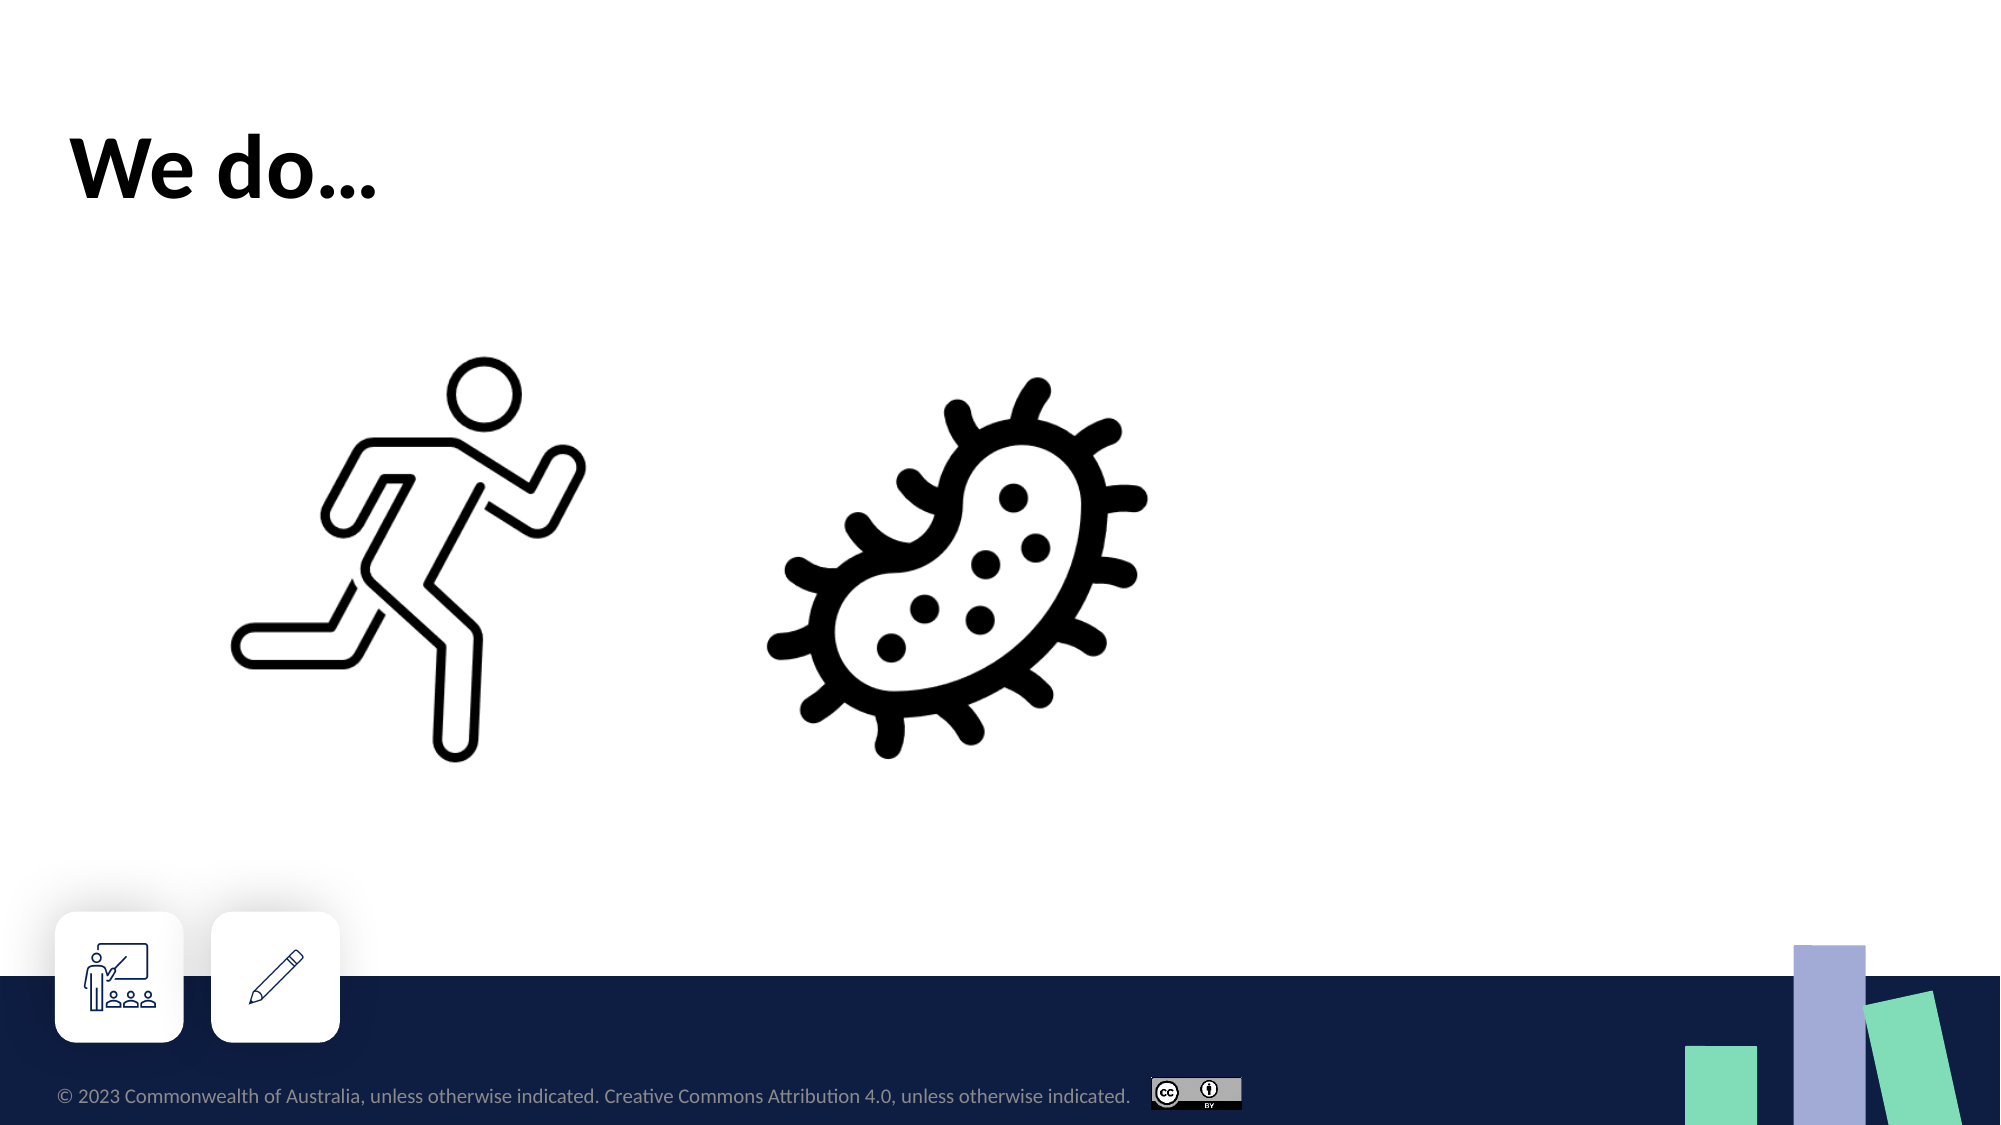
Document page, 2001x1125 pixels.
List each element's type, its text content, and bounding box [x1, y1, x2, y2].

picture [740, 355, 1171, 786]
text_box [210, 910, 341, 1044]
title We do… [54, 59, 1780, 278]
picture [182, 334, 635, 786]
picture [243, 944, 309, 1010]
picture [1151, 1077, 1242, 1110]
picture [78, 935, 161, 1019]
text_box [53, 910, 185, 1044]
